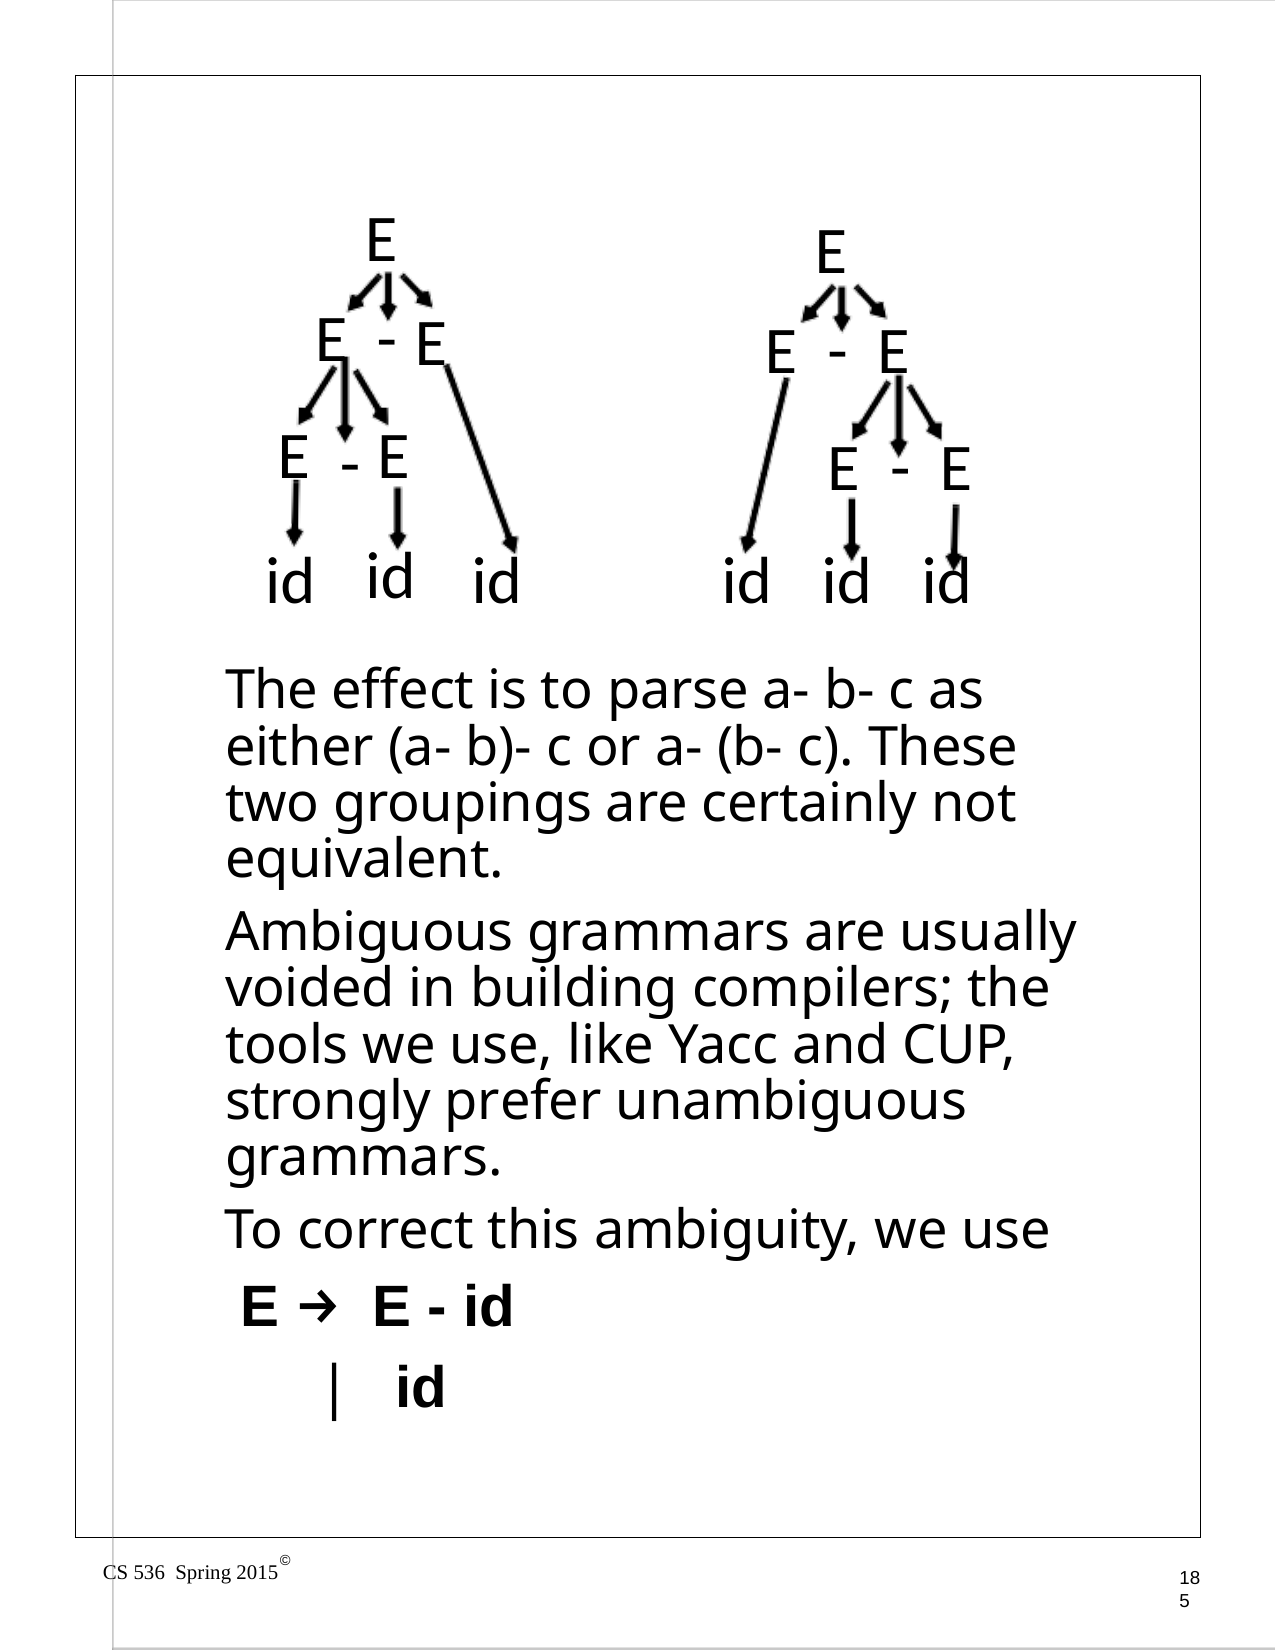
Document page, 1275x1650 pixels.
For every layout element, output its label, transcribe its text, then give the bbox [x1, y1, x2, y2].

footer CS 536 Spring 2015 [100, 1558, 107, 1650]
picture [112, 0, 1275, 1650]
